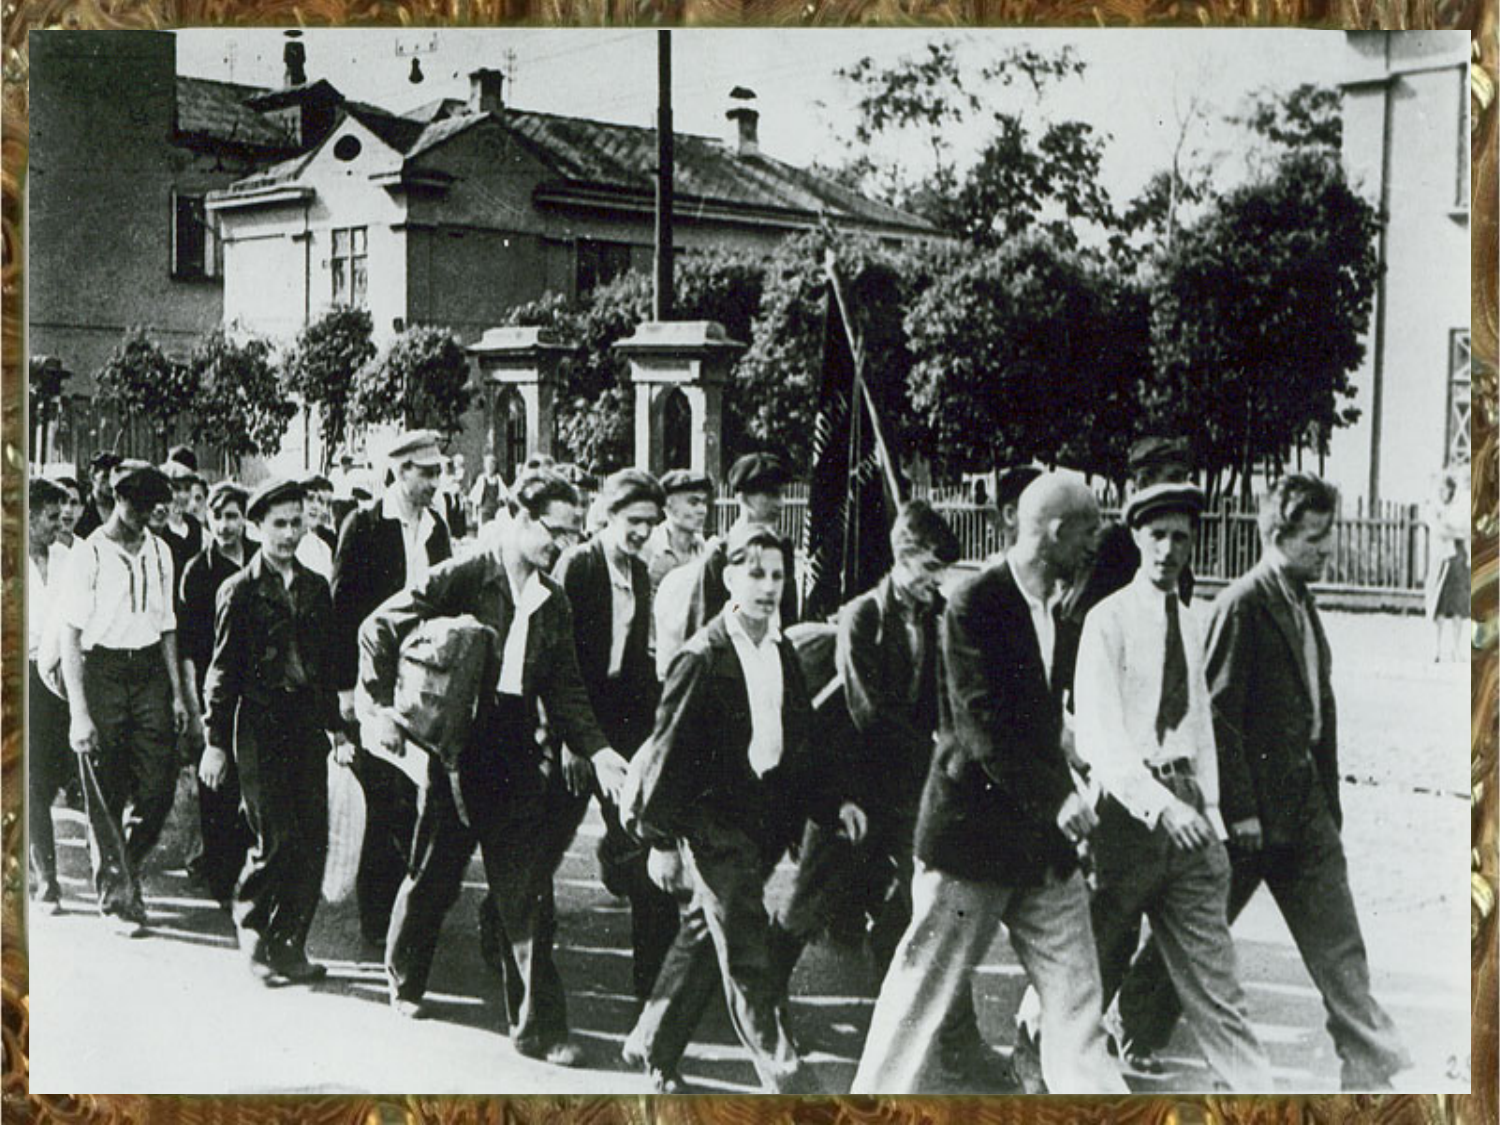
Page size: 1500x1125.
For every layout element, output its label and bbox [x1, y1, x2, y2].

list [29, 30, 1471, 1095]
picture [0, 0, 1500, 1125]
